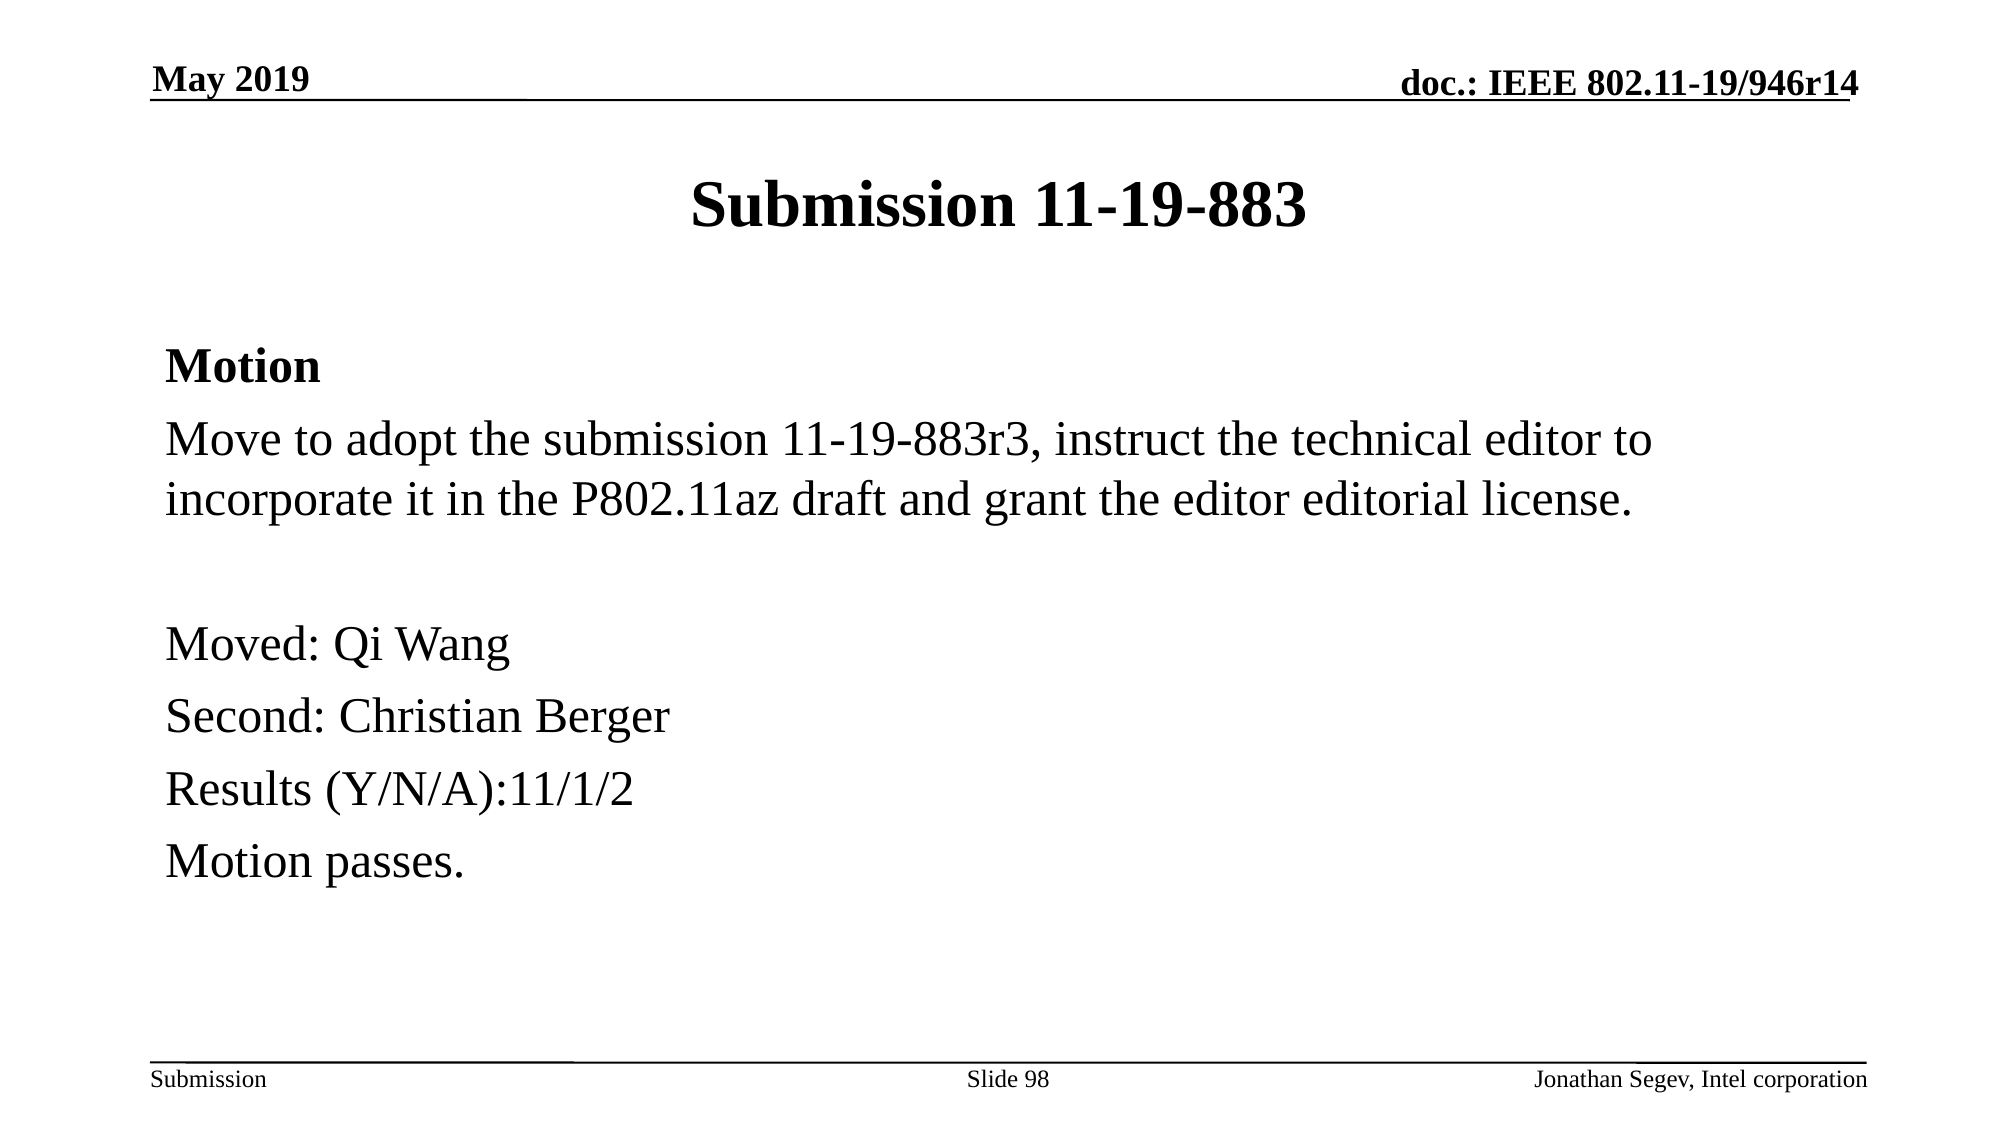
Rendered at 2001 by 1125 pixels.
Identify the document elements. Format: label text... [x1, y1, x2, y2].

list Motion Move to adopt the submission 11-19-883r3, instruct the technical editor to incorporate it in the P802.11az draft and grant the editor editorial license. Moved: Qi Wang Second: Christian Berger Results (Y/N/A):11/1/2 Motion passes. [149, 324, 1850, 1000]
slide_number Slide 98 [950, 1061, 1067, 1123]
footer Jonathan Segev, Intel corporation [1171, 1061, 1869, 1093]
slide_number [152, 54, 563, 100]
title Submission 11-19-883 [149, 112, 1850, 288]
